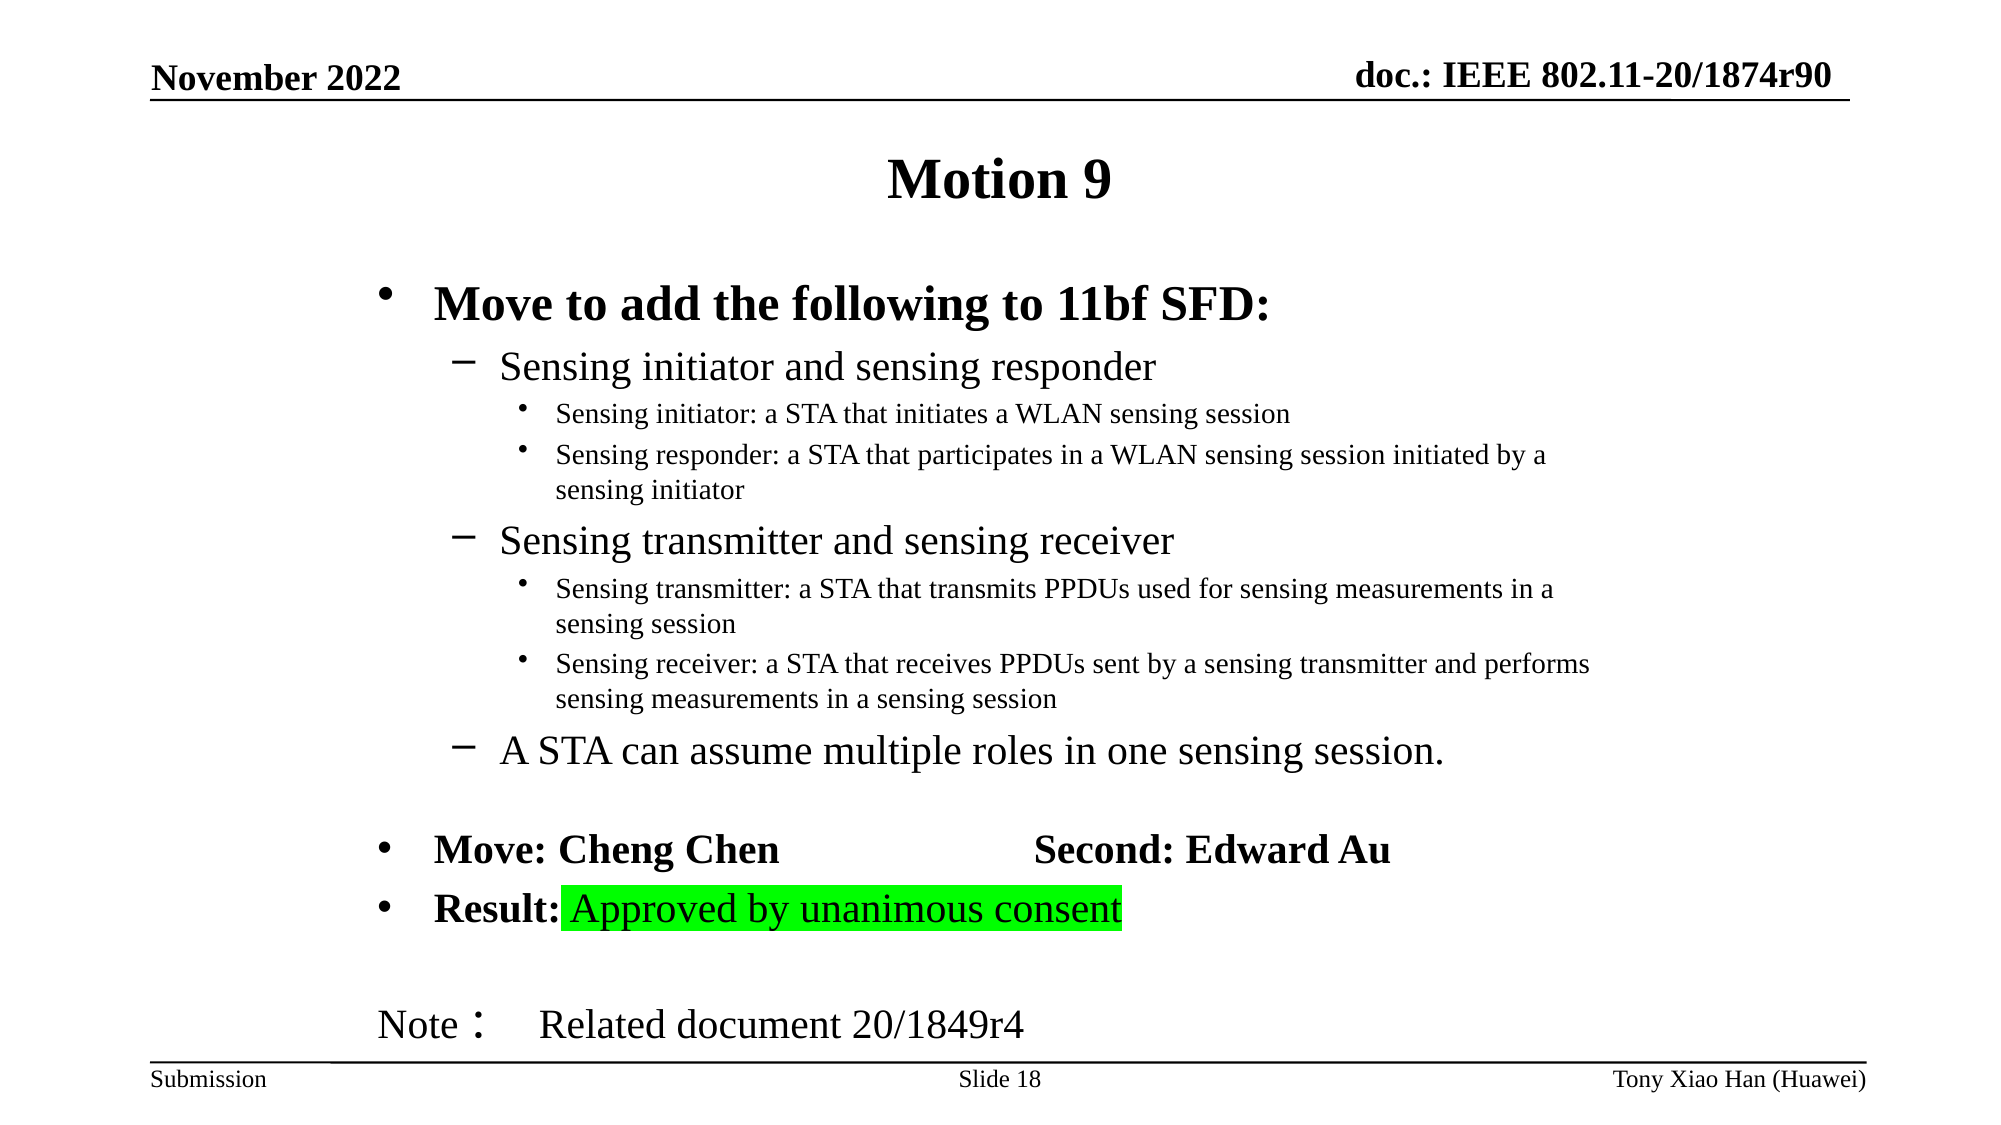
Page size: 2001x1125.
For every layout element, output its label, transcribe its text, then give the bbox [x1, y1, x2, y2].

text_box Move to add the following to 11bf SFD: Sensing initiator and sensing responder Sensing initiator: a STA that initiates a WLAN sensing session Sensing responder: a STA that participates in a WLAN sensing session initiated by a sensing initiator Sensing transmitter and sensing receiver Sensing transmitter: a STA that transmits PPDUs used for sensing measurements in a sensing session Sensing receiver: a STA that receives PPDUs sent by a sensing transmitter and performs sensing measurements in a sensing session A STA can assume multiple roles in one sensing session. Move: Cheng Chen Second: Edward Au Result: Approved by unanimous consent Note： Related document 20/1849r4 [362, 262, 1638, 950]
text_box Motion 9 [362, 87, 1638, 262]
